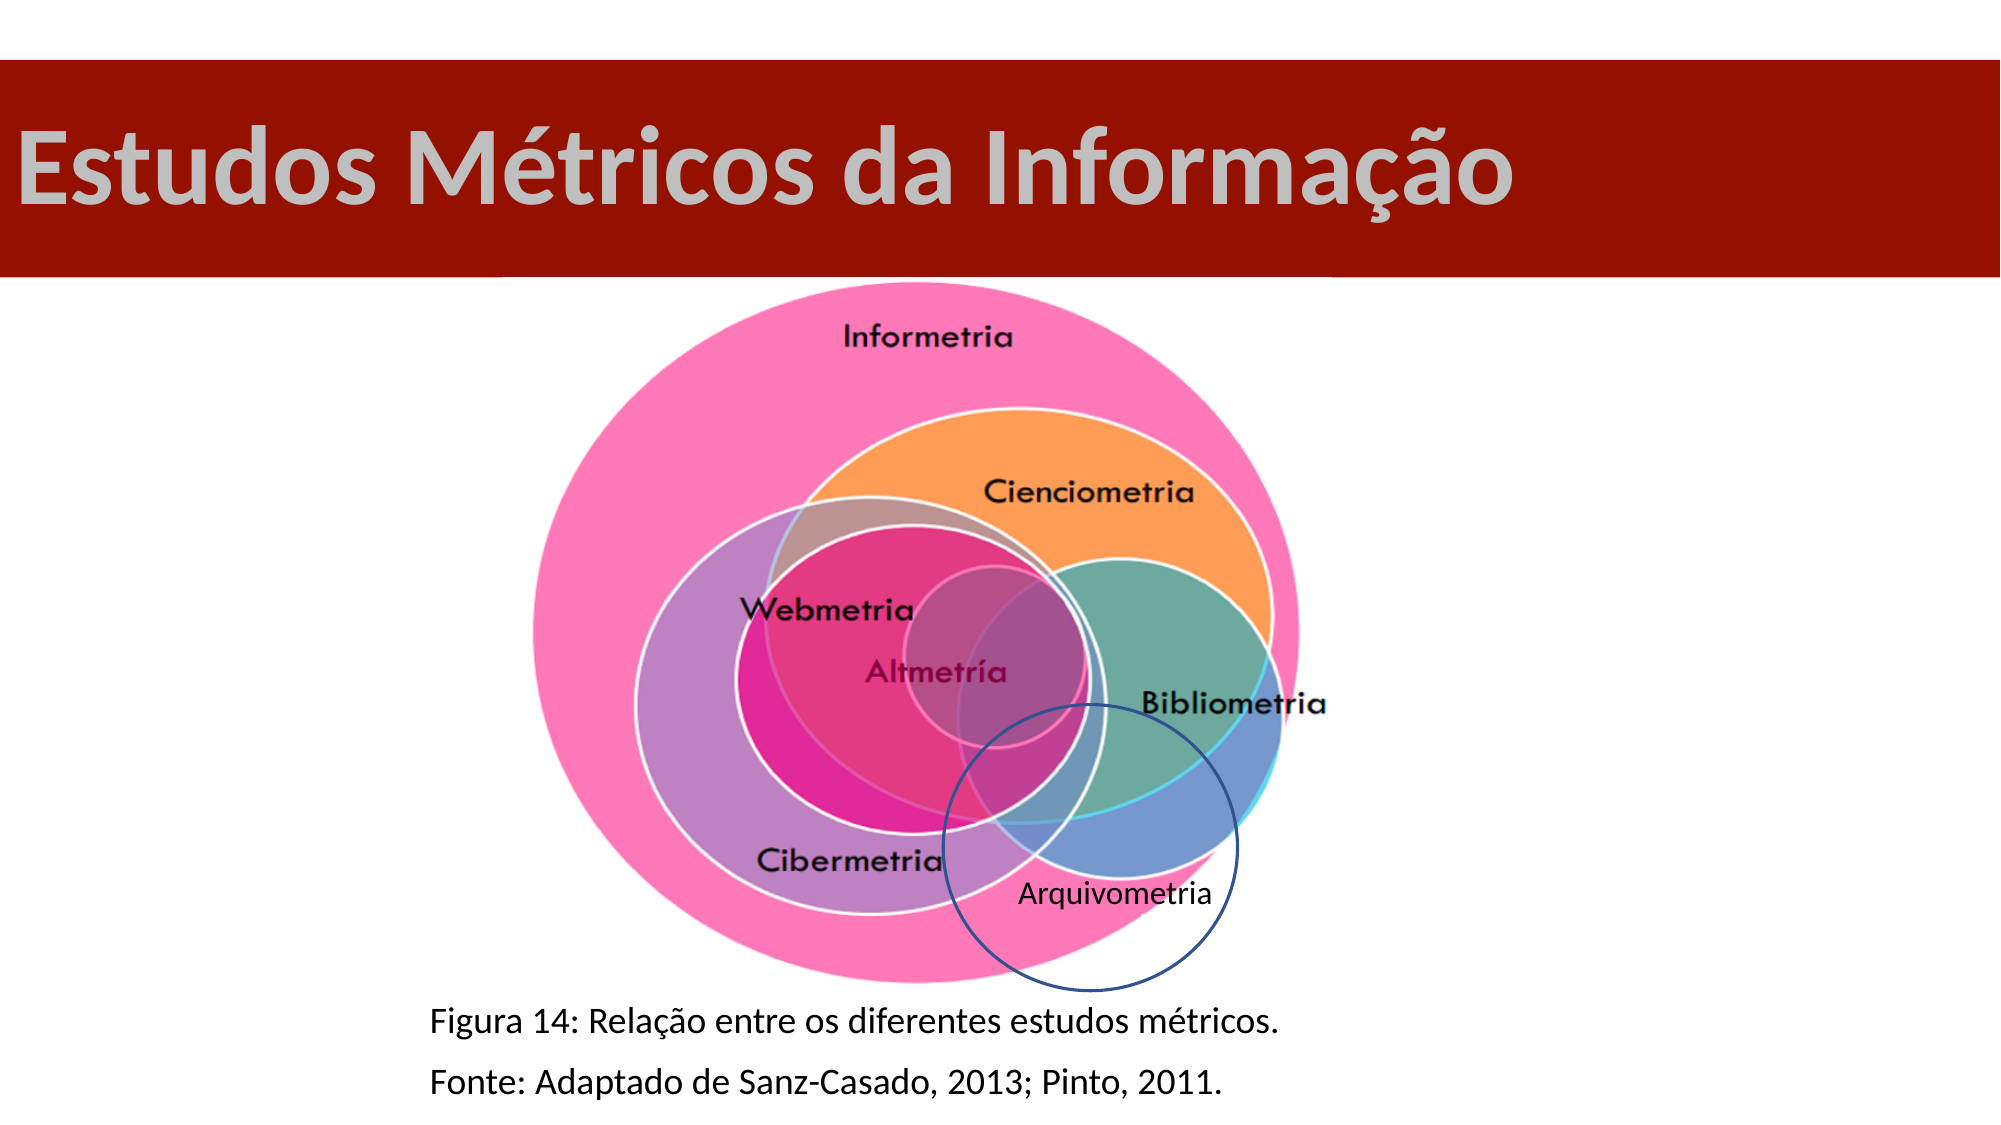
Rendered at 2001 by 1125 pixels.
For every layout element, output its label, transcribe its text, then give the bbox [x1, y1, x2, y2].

picture [501, 276, 1333, 994]
title Estudos Métricos da Informação [0, 59, 2000, 278]
list Figura 14: Relação entre os diferentes estudos métricos. Fonte: Adaptado de Sanz-Casado, 2013; Pinto, 2011. [414, 993, 1313, 1123]
